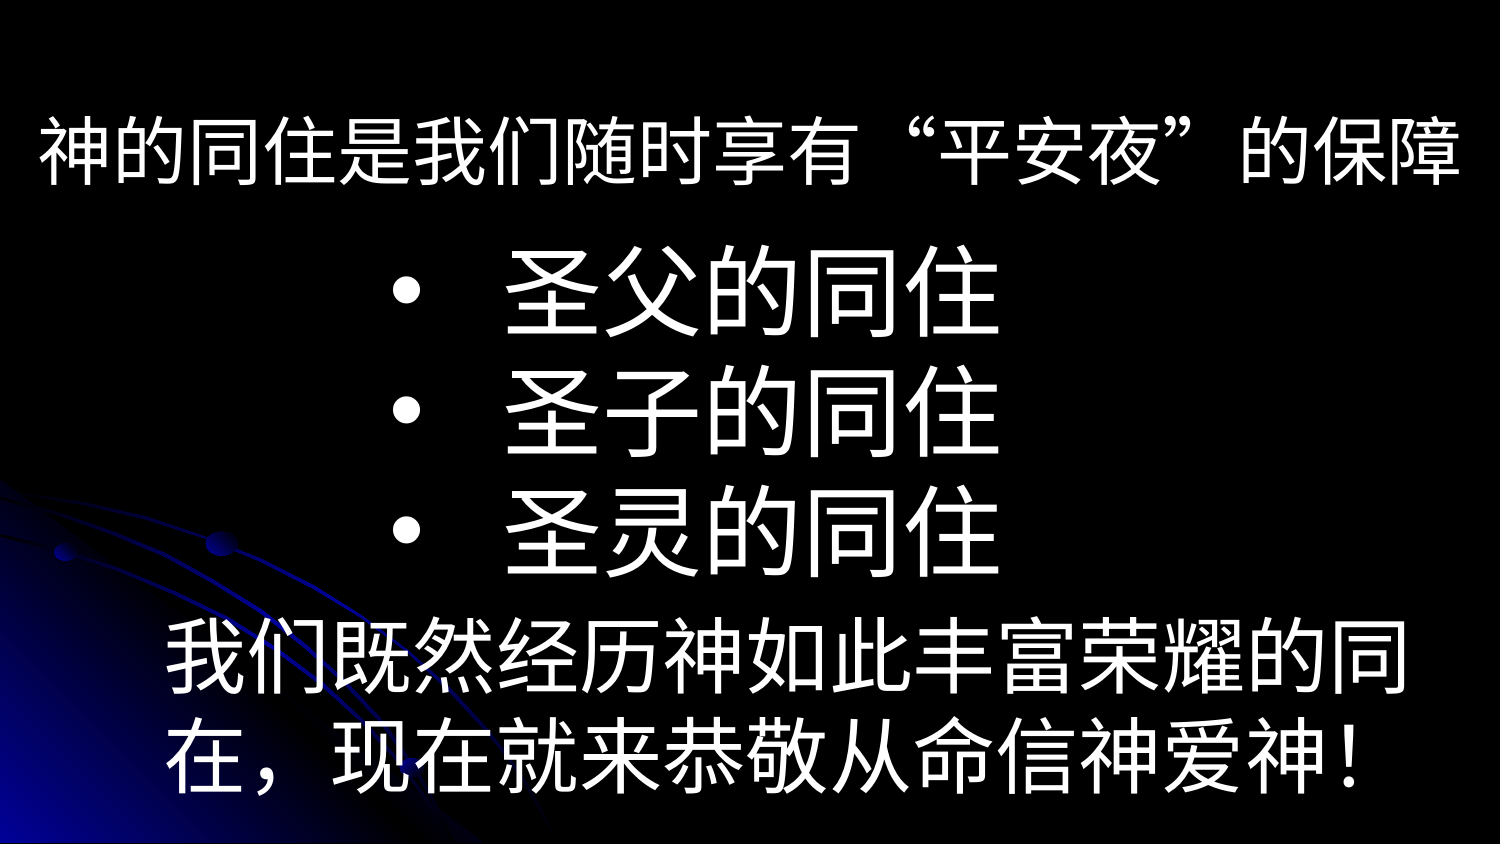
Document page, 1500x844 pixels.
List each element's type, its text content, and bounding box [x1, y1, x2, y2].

text_box 神的同住是我们随时享有“平安夜”的保障 [0, 96, 1500, 202]
text_box 圣父的同住 圣子的同住 圣灵的同住 [374, 221, 1125, 596]
text_box 我们既然经历神如此丰富荣耀的同在，现在就来恭敬从命信神爱神！ [0, 596, 1500, 812]
